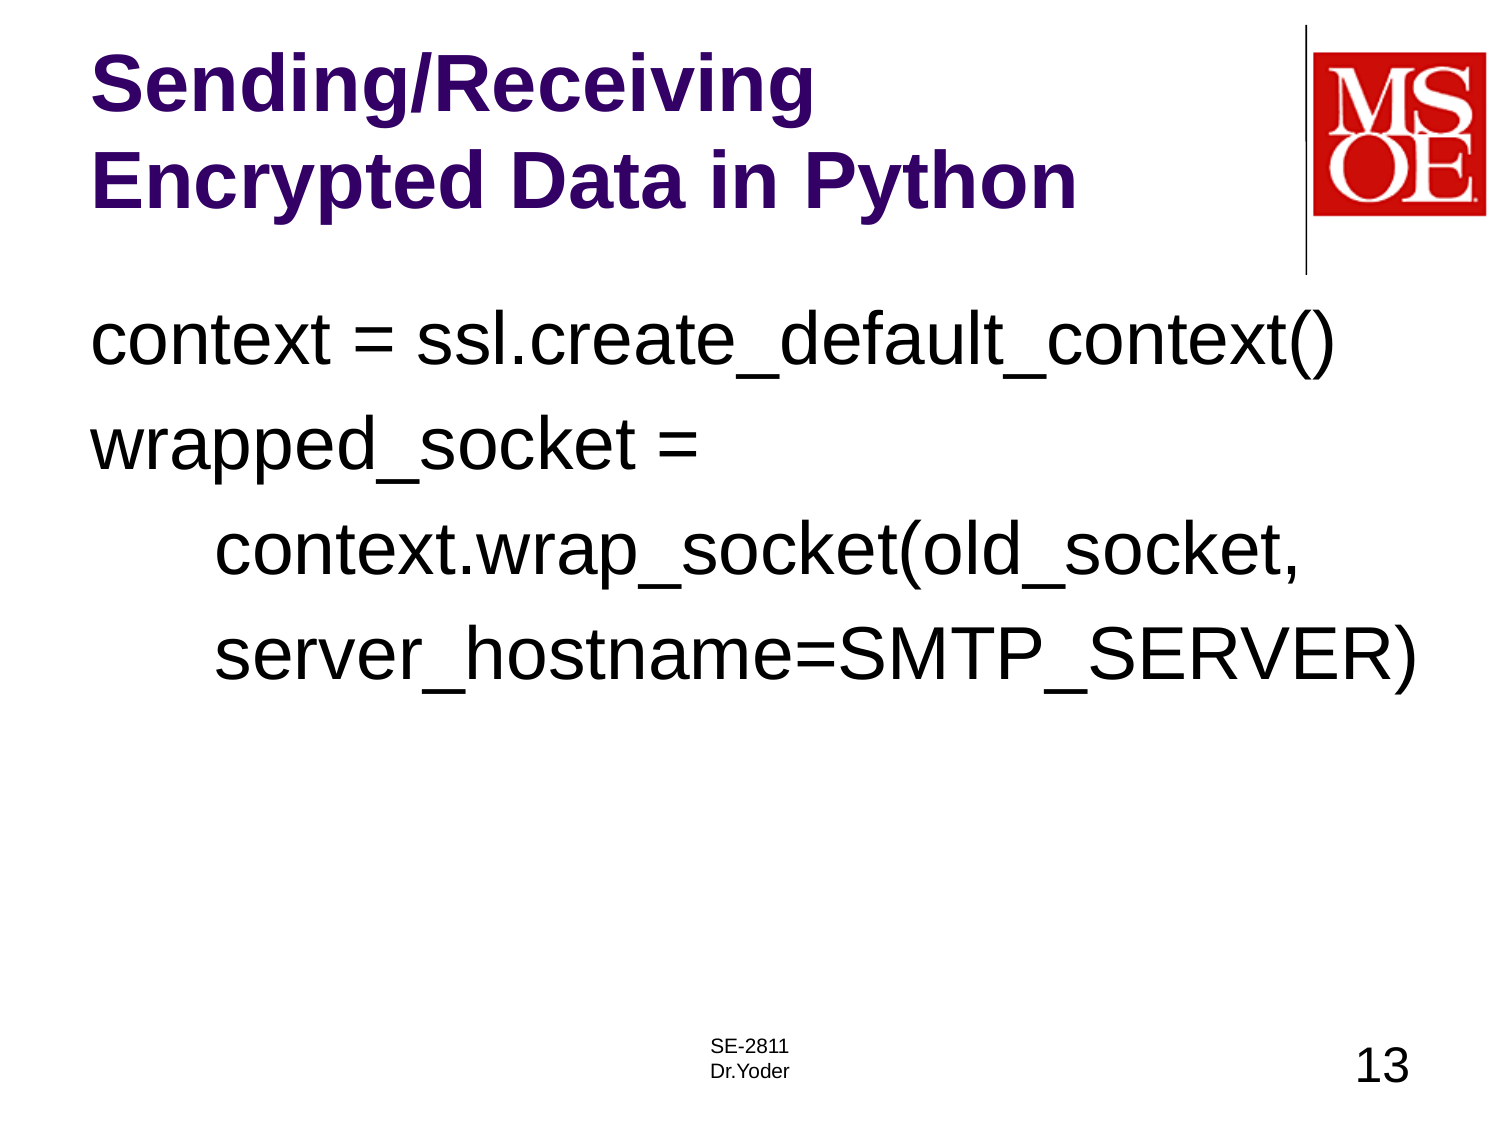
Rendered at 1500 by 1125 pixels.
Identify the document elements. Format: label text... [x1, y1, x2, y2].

title Sending/Receiving Encrypted Data in Python [74, 19, 1313, 233]
list context = ssl.create_default_context() wrapped_socket = context.wrap_socket(old_socket, server_hostname=SMTP_SERVER) [74, 281, 1463, 1006]
slide_number 13 [1074, 1024, 1426, 1101]
footer SE-2811 Dr.Yoder [512, 1024, 988, 1101]
picture [1313, 37, 1488, 232]
